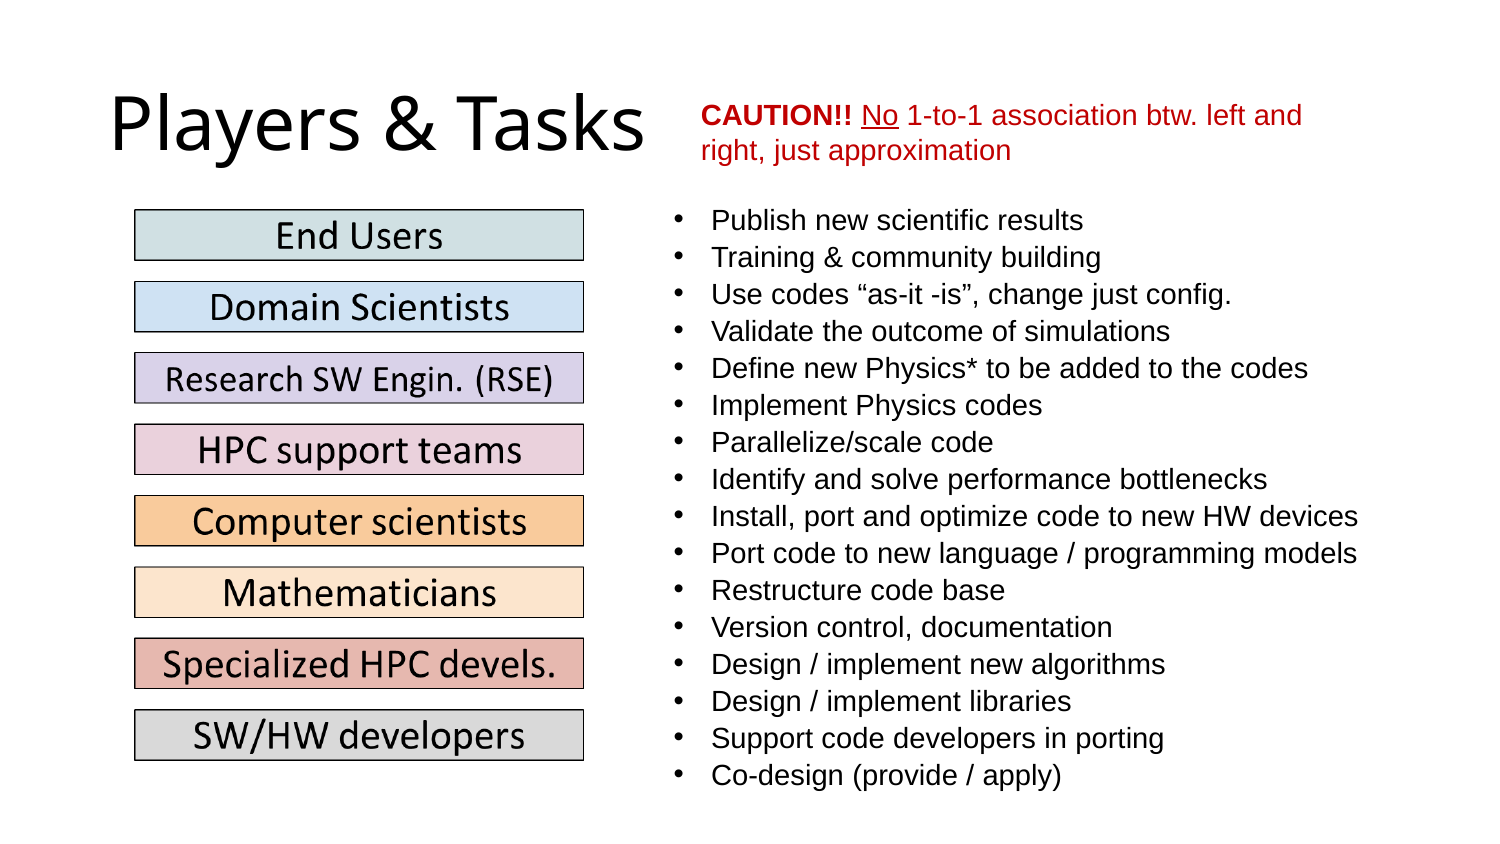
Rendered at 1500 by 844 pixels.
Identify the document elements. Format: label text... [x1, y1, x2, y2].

picture [133, 196, 584, 785]
text_box Publish new scientific results Training & community building Use codes “as-it -is”, change just config. Validate the outcome of simulations Define new Physics* to be added to the codes Implement Physics codes Parallelize/scale code Identify and solve performance bottlenecks Install, port and optimize code to new HW devices Port code to new language / programming models Restructure code base Version control, documentation Design / implement new algorithms Design / implement libraries Support code developers in porting Co-design (provide / apply) [663, 198, 1399, 765]
title Players & Tasks [103, 44, 1397, 208]
list CAUTION!! No 1-to-1 association btw. left and right, just approximation [695, 93, 1367, 179]
